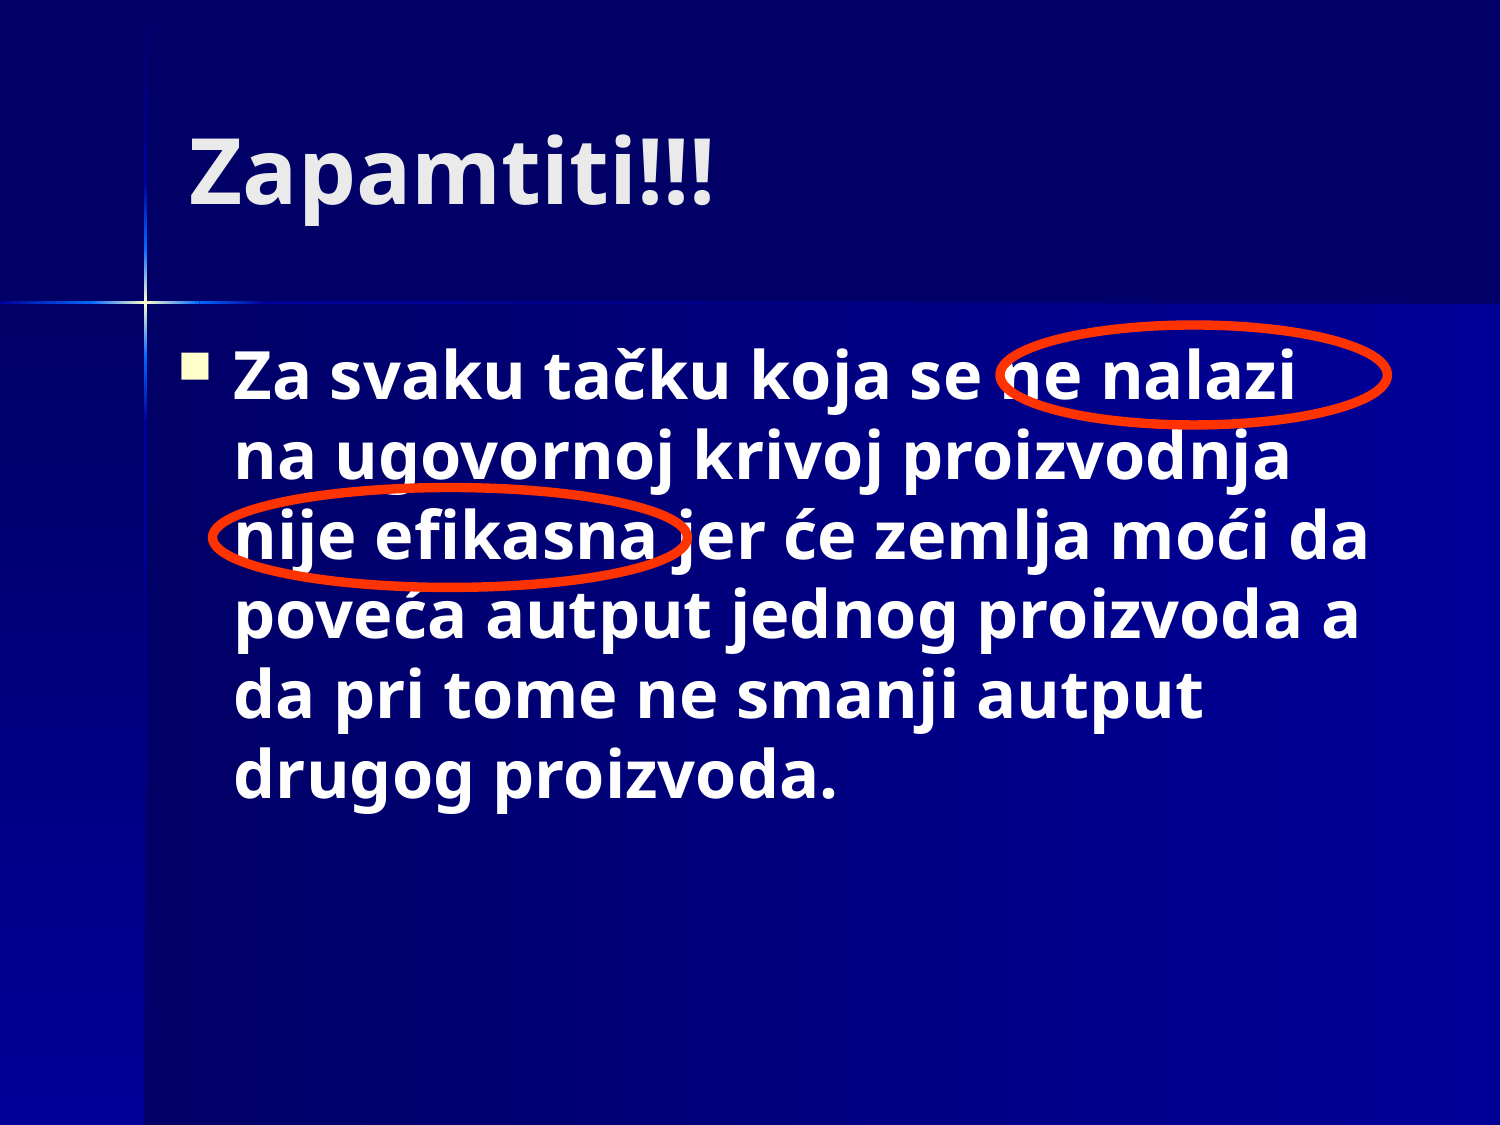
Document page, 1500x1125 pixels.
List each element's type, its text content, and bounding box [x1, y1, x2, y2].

text_box [212, 487, 688, 588]
list Za svaku tačku koja se ne nalazi na ugovornoj krivoj proizvodnja nije efikasna jer će zemlja moći da poveća autput jednog proizvoda a da pri tome ne smanji autput drugog proizvoda. [162, 324, 1401, 1001]
text_box [999, 324, 1388, 425]
title Zapamtiti!!! [174, 49, 1413, 286]
